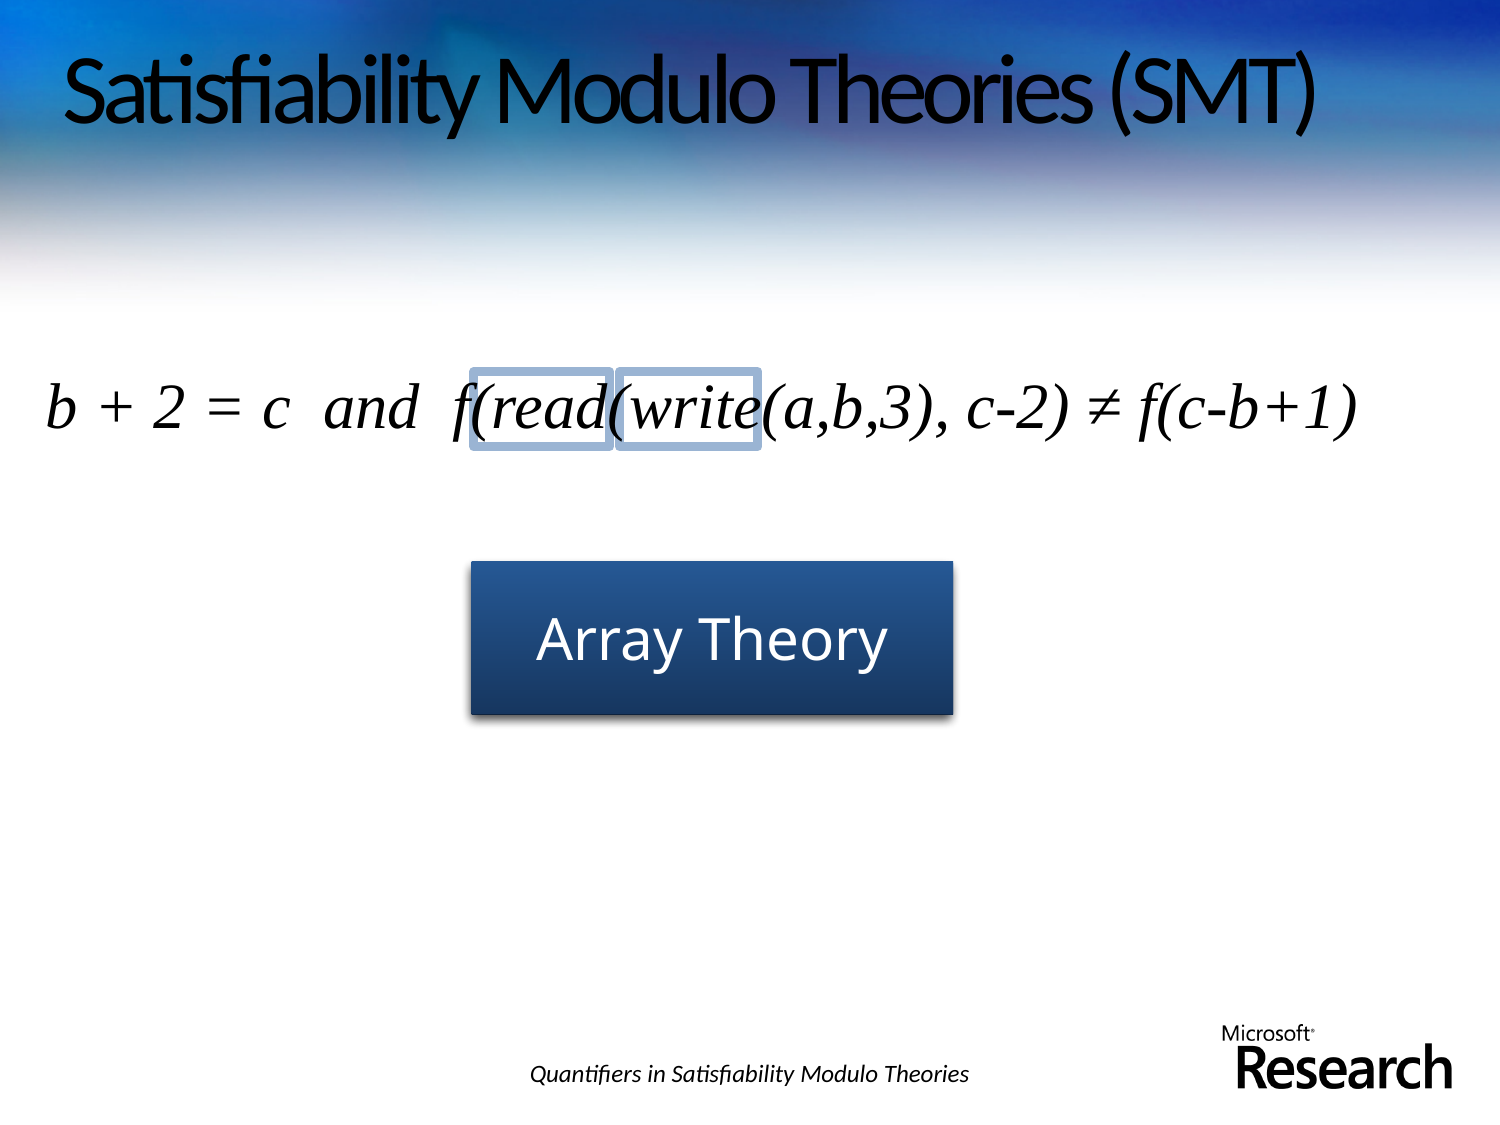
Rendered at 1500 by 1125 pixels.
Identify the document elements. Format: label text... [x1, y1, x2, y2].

footer Quantifiers in Satisfiability Modulo Theories [512, 1042, 988, 1103]
text_box [469, 367, 614, 372]
text_box b + 2 = c and f(read(write(a,b,3), c-2) ≠ f(c-b+1) [45, 372, 1448, 443]
text_box [615, 443, 762, 451]
picture [0, 0, 1500, 1125]
text_box Array Theory [471, 561, 954, 714]
title Satisfiability Modulo Theories (SMT) [62, 37, 1438, 148]
text_box [469, 443, 614, 451]
text_box [615, 367, 762, 372]
